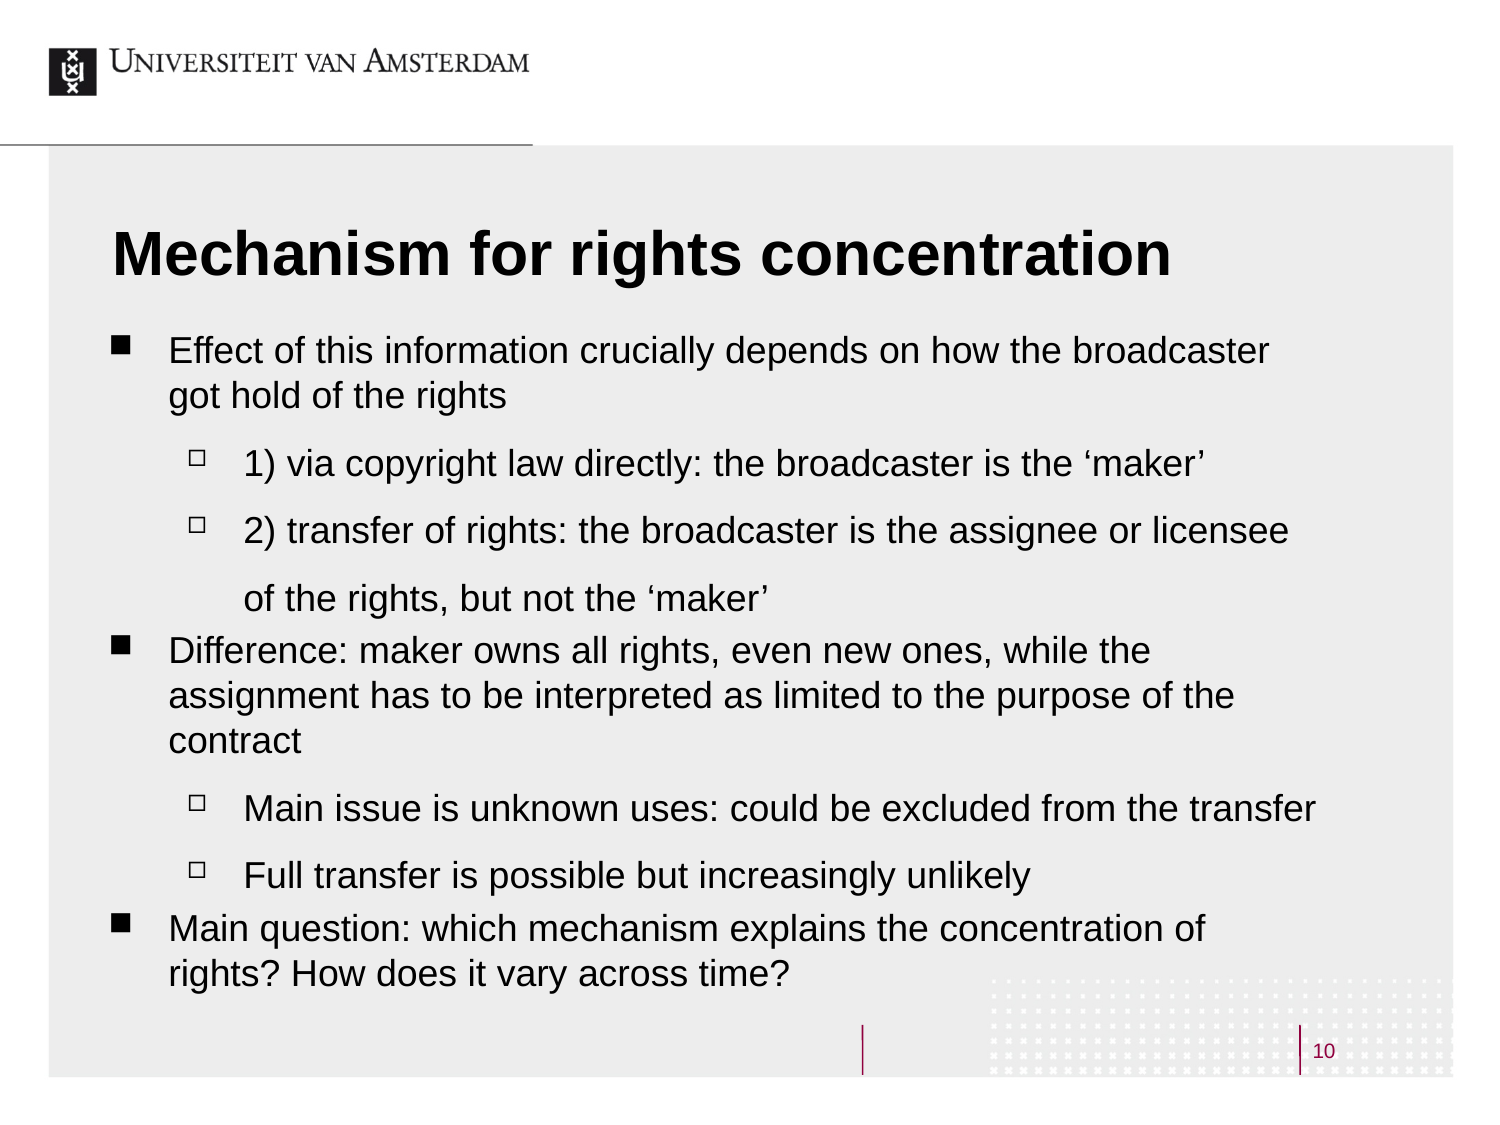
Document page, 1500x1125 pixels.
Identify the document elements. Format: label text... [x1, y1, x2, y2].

title Mechanism for rights concentration [112, 212, 1325, 326]
picture [0, 0, 1500, 1125]
slide_number 10 [1312, 1037, 1401, 1103]
list Effect of this information crucially depends on how the broadcaster got hold of the rights 1) via copyright law directly: the broadcaster is the ‘maker’ 2) transfer of rights: the broadcaster is the assignee or licensee of the rights, but not the ‘maker’ Difference: maker owns all rights, even new ones, while the assignment has to be interpreted as limited to the purpose of the contract Main issue is unknown uses: could be excluded from the transfer Full transfer is possible but increasingly unlikely Main question: which mechanism explains the concentration of rights? How does it vary across time? [112, 326, 1325, 877]
